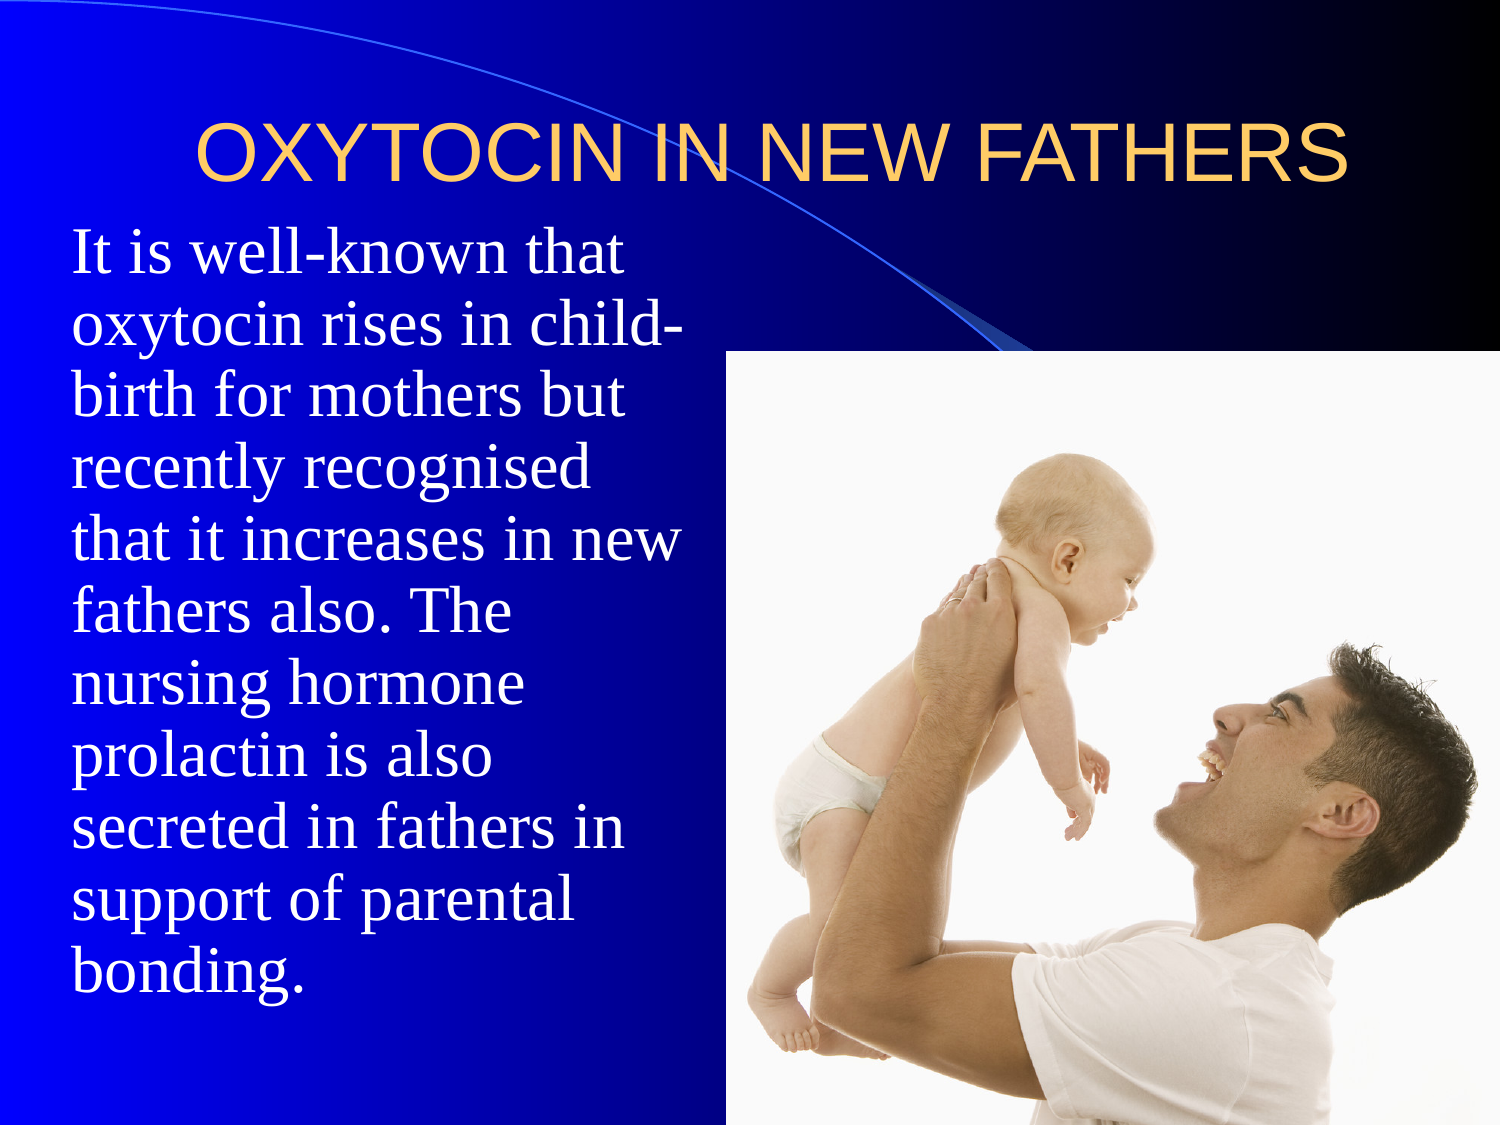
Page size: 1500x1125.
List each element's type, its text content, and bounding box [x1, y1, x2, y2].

title OXYTOCIN IN NEW FATHERS [135, 54, 1411, 243]
picture [726, 351, 1500, 1125]
list It is well-known that oxytocin rises in child-birth for mothers but recently recognised that it increases in new fathers also. The nursing hormone prolactin is also secreted in fathers in support of parental bonding. [0, 207, 709, 1071]
